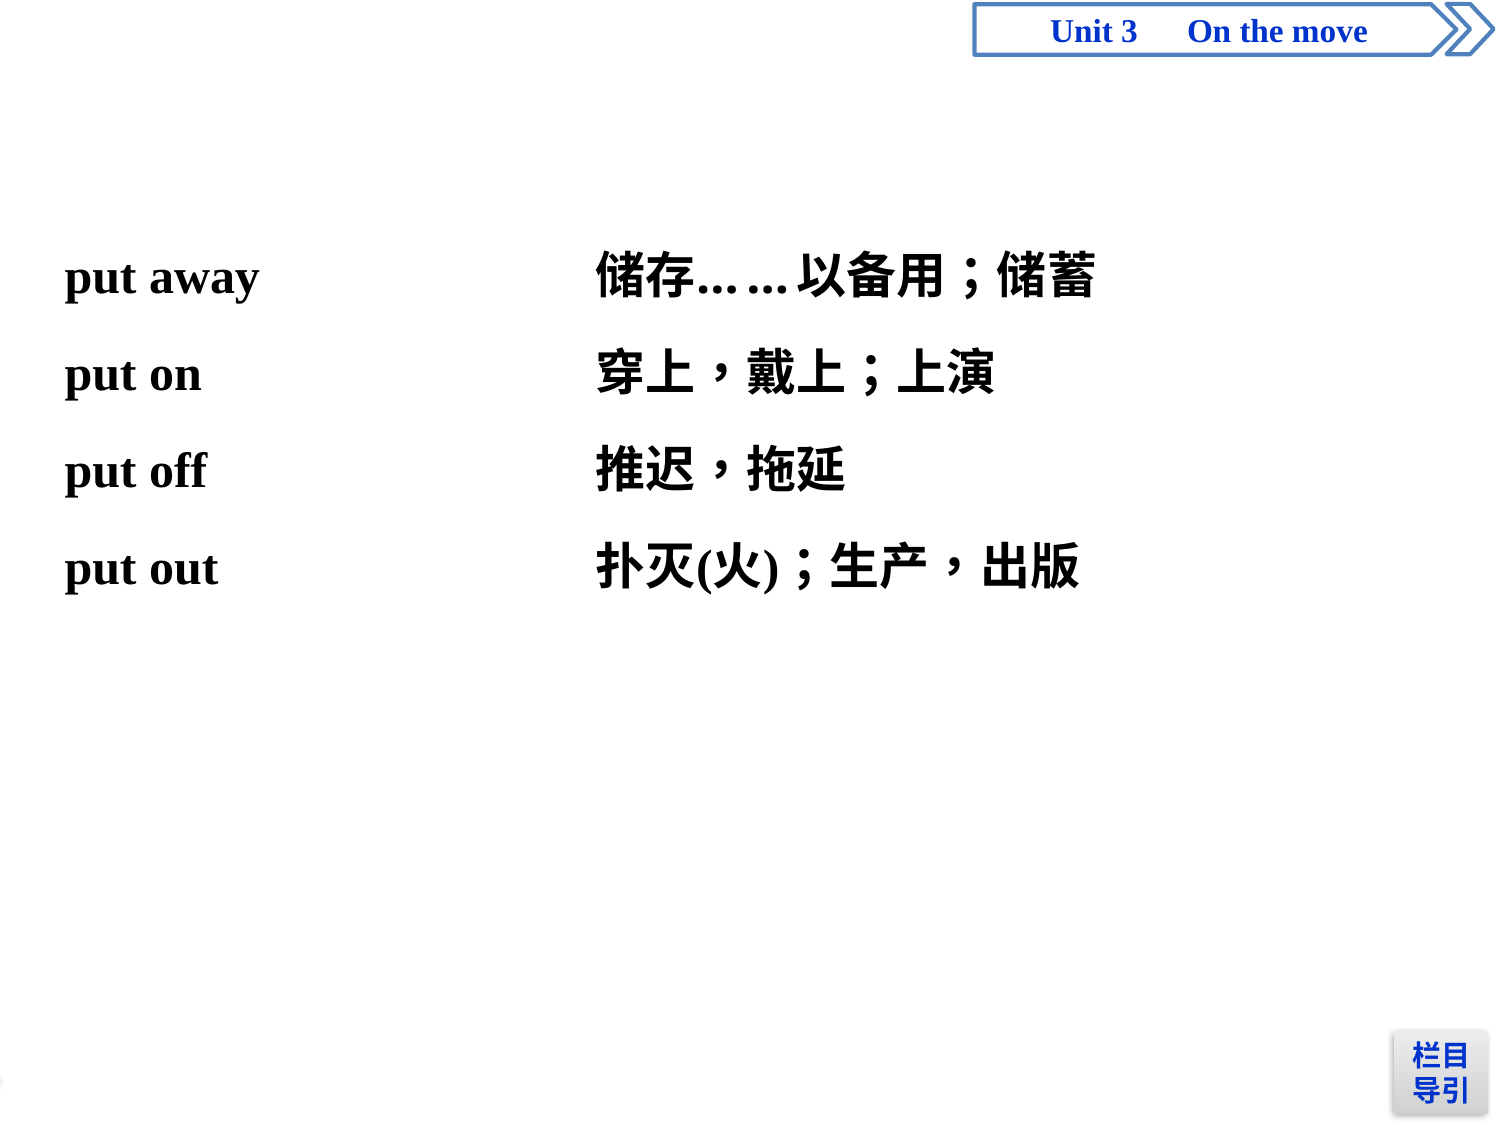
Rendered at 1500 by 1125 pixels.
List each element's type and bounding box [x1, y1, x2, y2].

text_box [64, 243, 1426, 632]
